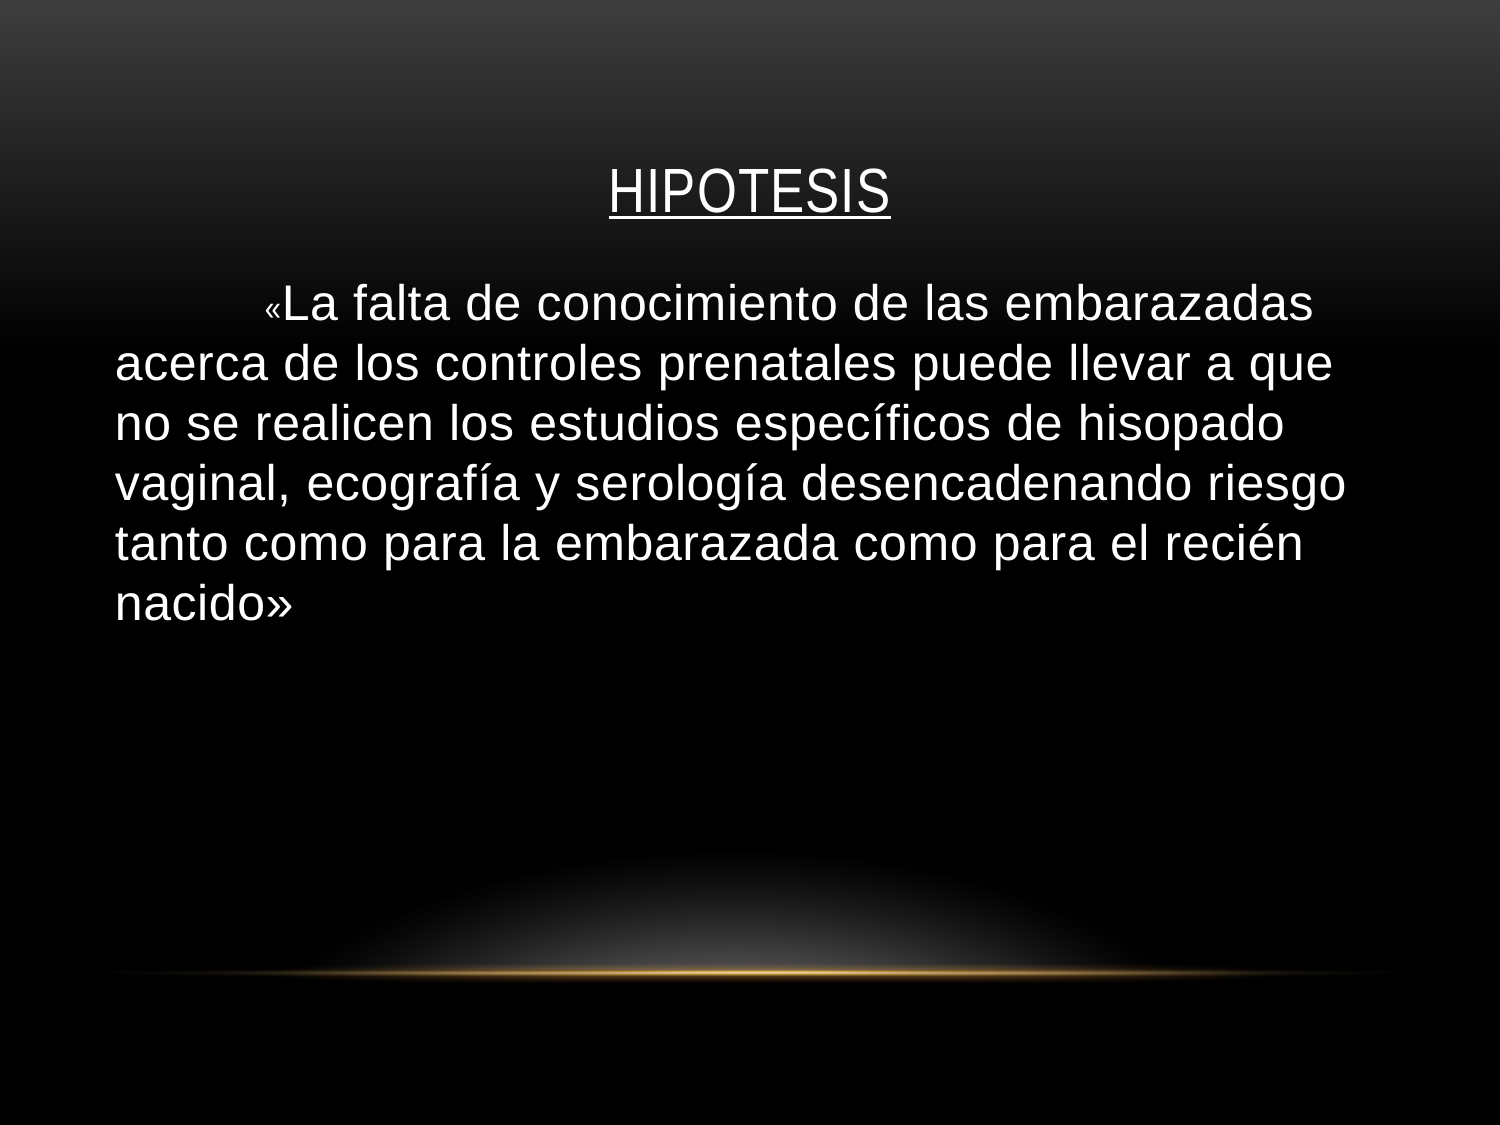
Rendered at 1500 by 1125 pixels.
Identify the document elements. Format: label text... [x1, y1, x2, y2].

list «La falta de conocimiento de las embarazadas acerca de los controles prenatales puede llevar a que no se realicen los estudios específicos de hisopado vaginal, ecografía y serología desencadenando riesgo tanto como para la embarazada como para el recién nacido» [99, 262, 1400, 938]
title HIPOTESIS [99, 45, 1400, 233]
picture [0, 0, 1500, 1125]
